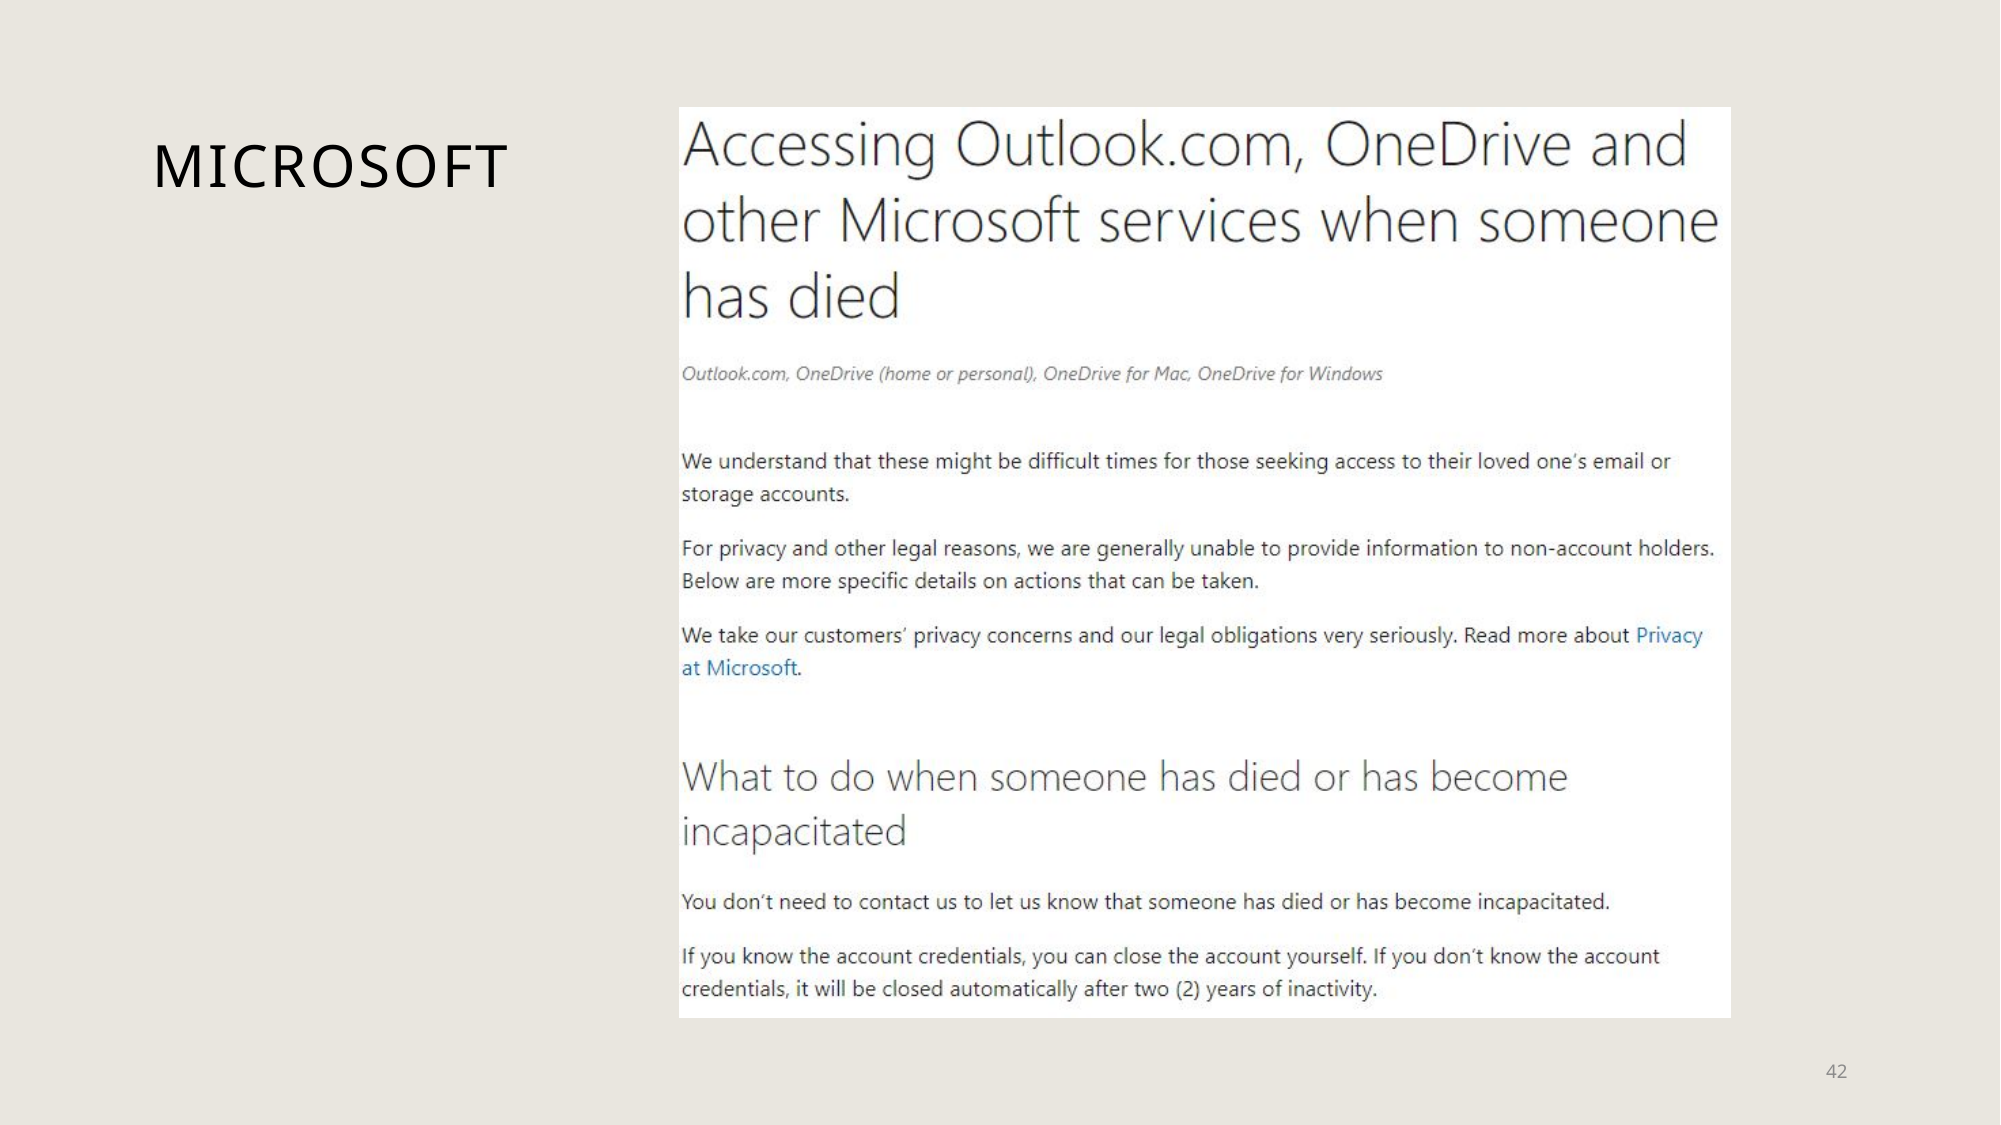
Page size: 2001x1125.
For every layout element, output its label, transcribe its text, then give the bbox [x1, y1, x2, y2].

title Microsoft [137, 59, 1863, 278]
picture [679, 107, 1731, 1018]
slide_number 42 [1412, 1042, 1863, 1103]
